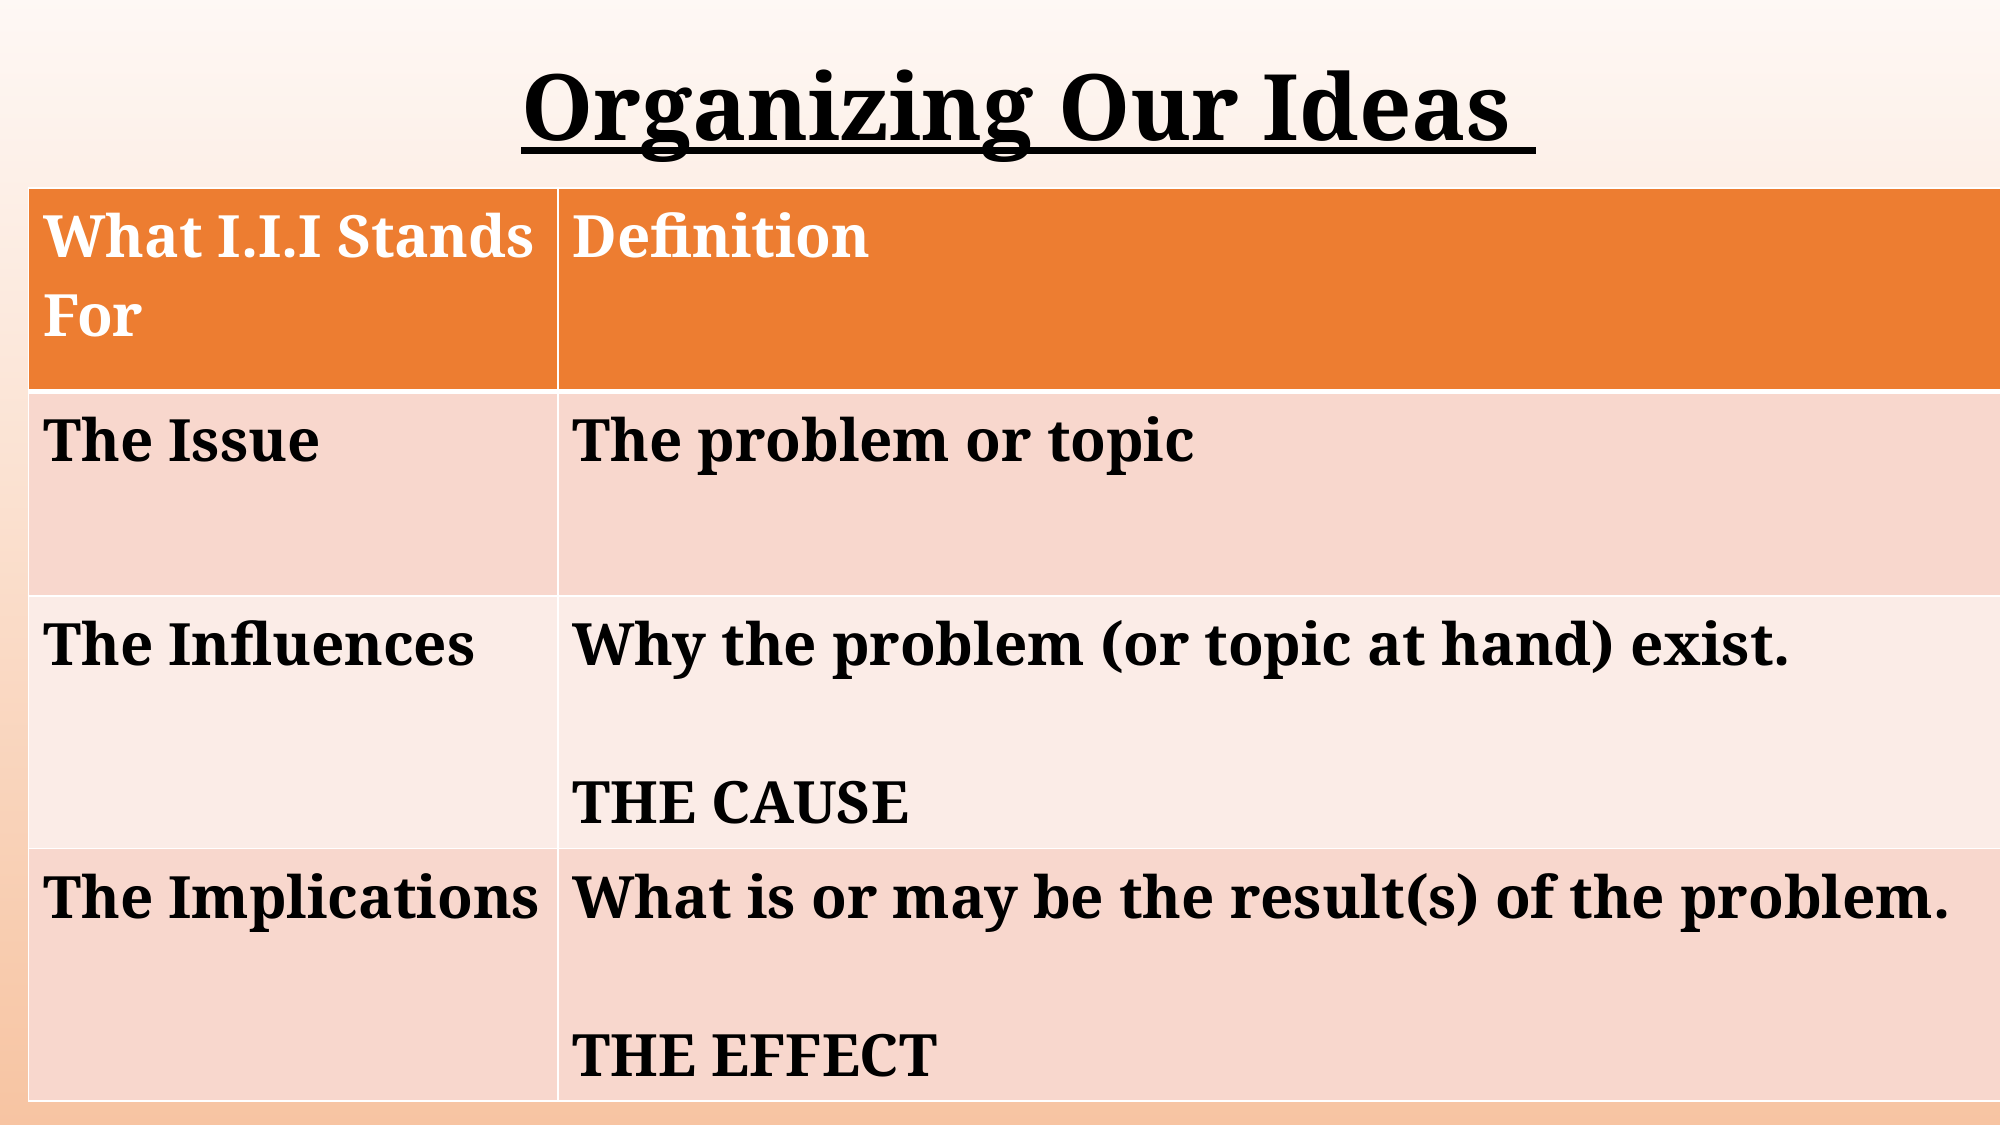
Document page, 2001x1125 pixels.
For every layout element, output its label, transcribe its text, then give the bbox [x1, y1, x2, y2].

table_cell Why the problem (or topic at hand) exist. THE CAUSE [559, 597, 2000, 848]
table_cell The Influences [29, 597, 557, 848]
table_cell What is or may be the result(s) of the problem. THE EFFECT [559, 849, 2000, 1100]
title Organizing Our Ideas [28, 0, 2000, 187]
table_header Definition [559, 189, 2000, 389]
table_cell The Issue [29, 394, 557, 595]
table_header What I.I.I Stands For [29, 189, 557, 389]
table_cell The problem or topic [559, 394, 2000, 595]
table_cell The Implications [29, 849, 557, 1100]
